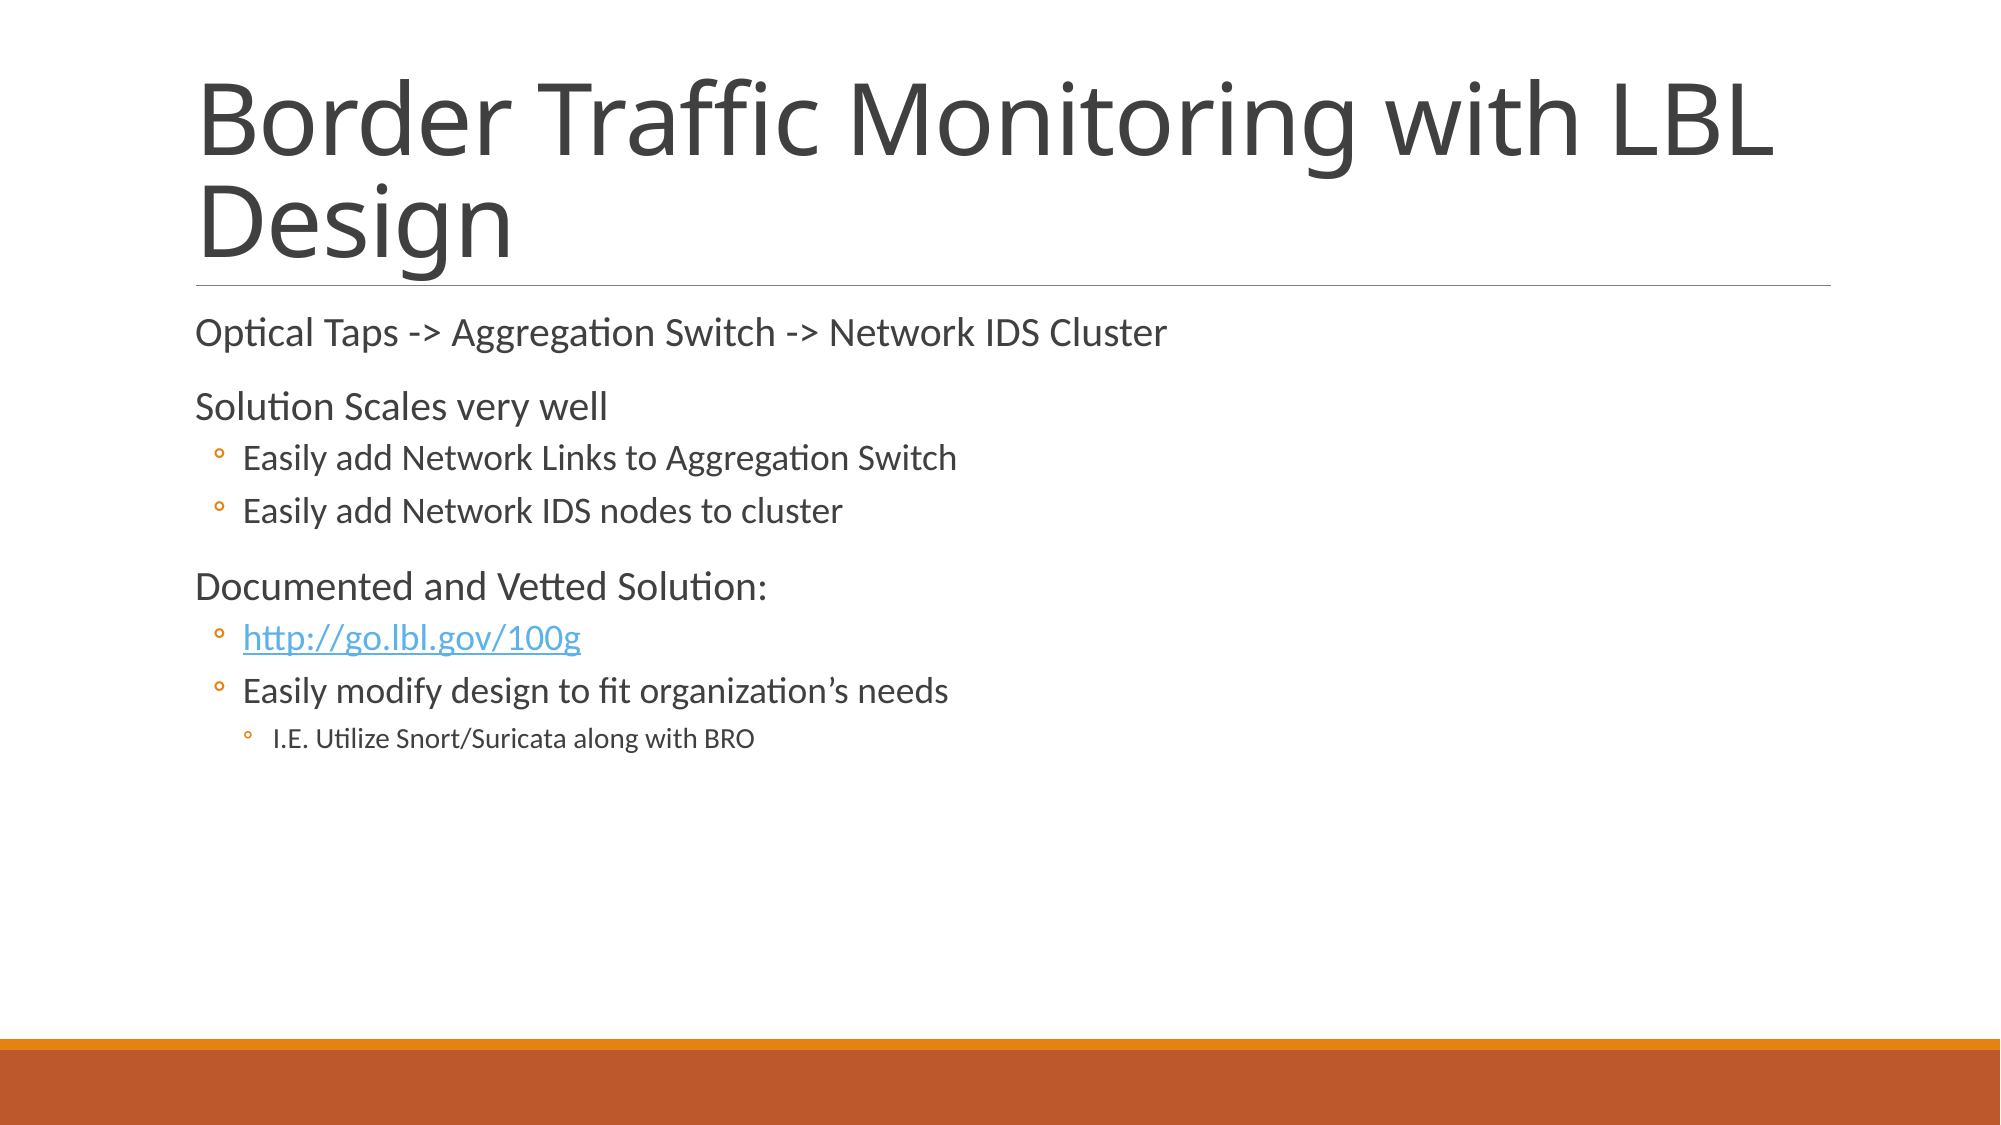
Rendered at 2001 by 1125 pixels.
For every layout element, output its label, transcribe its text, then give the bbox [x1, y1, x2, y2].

title Border Traffic Monitoring with LBL Design [180, 47, 1830, 285]
list Optical Taps -> Aggregation Switch -> Network IDS Cluster Solution Scales very well Easily add Network Links to Aggregation Switch Easily add Network IDS nodes to cluster Documented and Vetted Solution: http://go.lbl.gov/100g Easily modify design to fit organization’s needs I.E. Utilize Snort/Suricata along with BRO [180, 302, 1830, 963]
